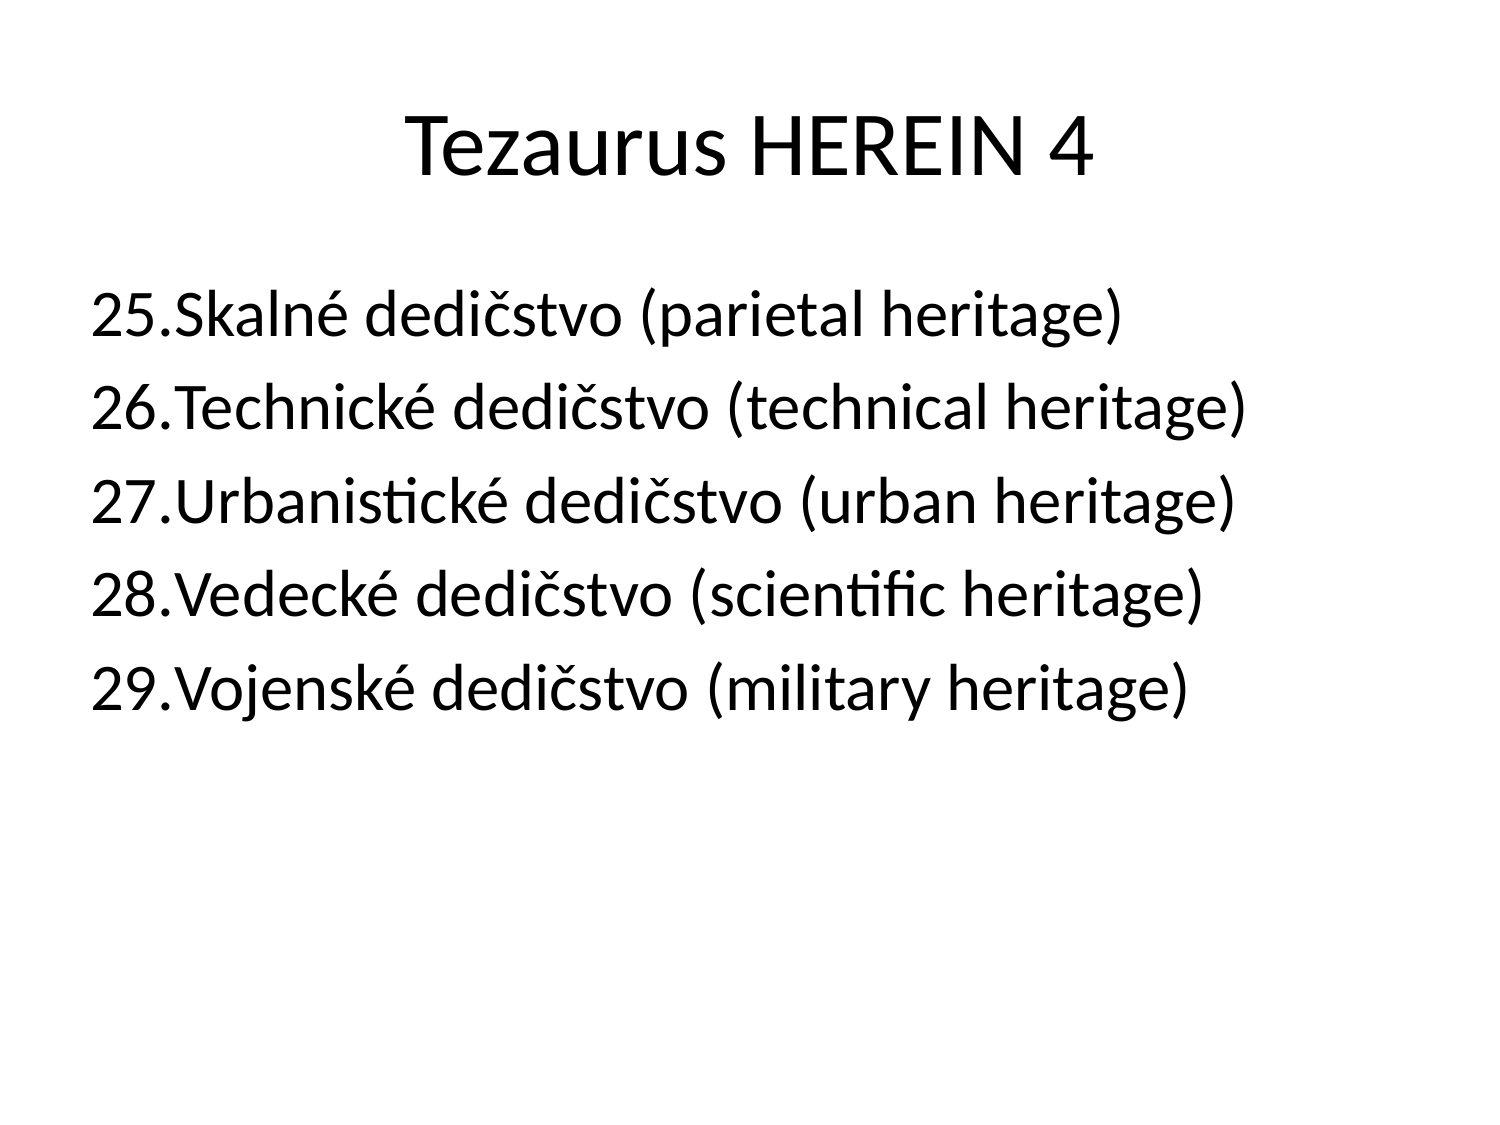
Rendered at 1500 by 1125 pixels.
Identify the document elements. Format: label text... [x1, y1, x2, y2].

list Skalné dedičstvo (parietal heritage) Technické dedičstvo (technical heritage) Urbanistické dedičstvo (urban heritage) Vedecké dedičstvo (scientific heritage) Vojenské dedičstvo (military heritage) [75, 262, 1425, 1005]
title Tezaurus HEREIN 4 [75, 45, 1425, 233]
